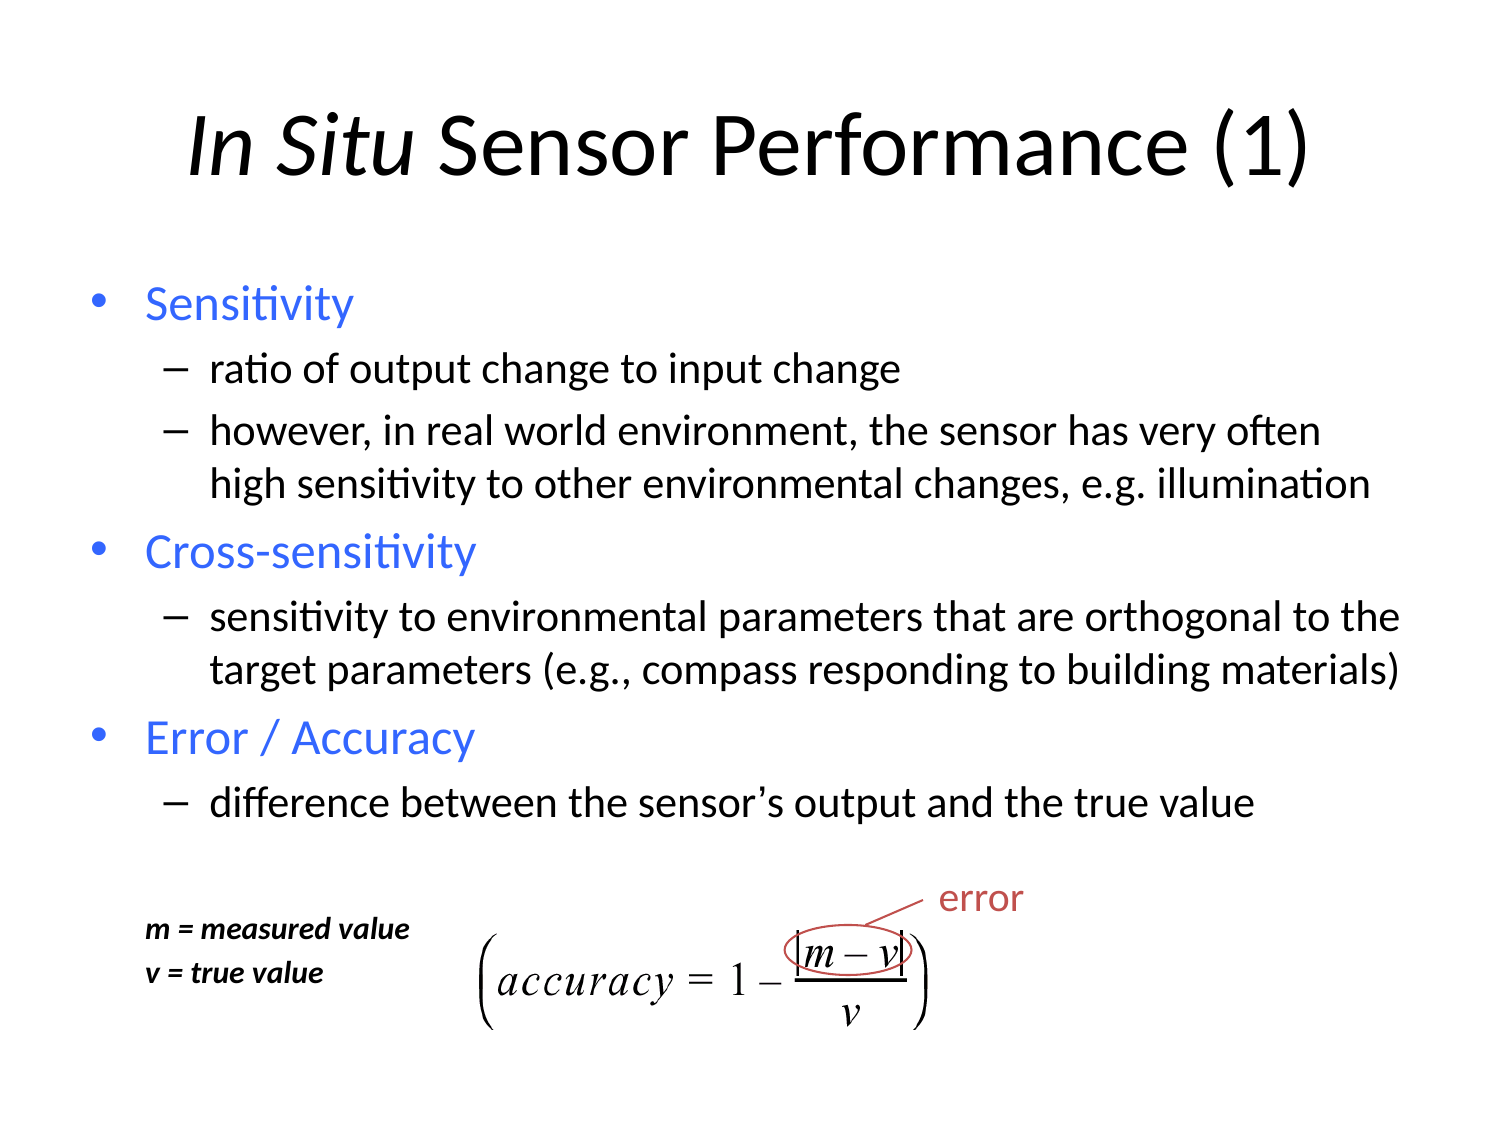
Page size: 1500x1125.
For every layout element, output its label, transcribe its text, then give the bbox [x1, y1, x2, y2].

list Sensitivity ratio of output change to input change however, in real world environment, the sensor has very often high sensitivity to other environmental changes, e.g. illumination Cross-sensitivity sensitivity to environmental parameters that are orthogonal to the target parameters (e.g., compass responding to building materials) Error / Accuracy difference between the sensor’s output and the true value m = measured value v = true value [75, 262, 1425, 1005]
title In Situ Sensor Performance (1) [75, 45, 1425, 233]
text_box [784, 862, 1041, 976]
picture [472, 924, 935, 1036]
